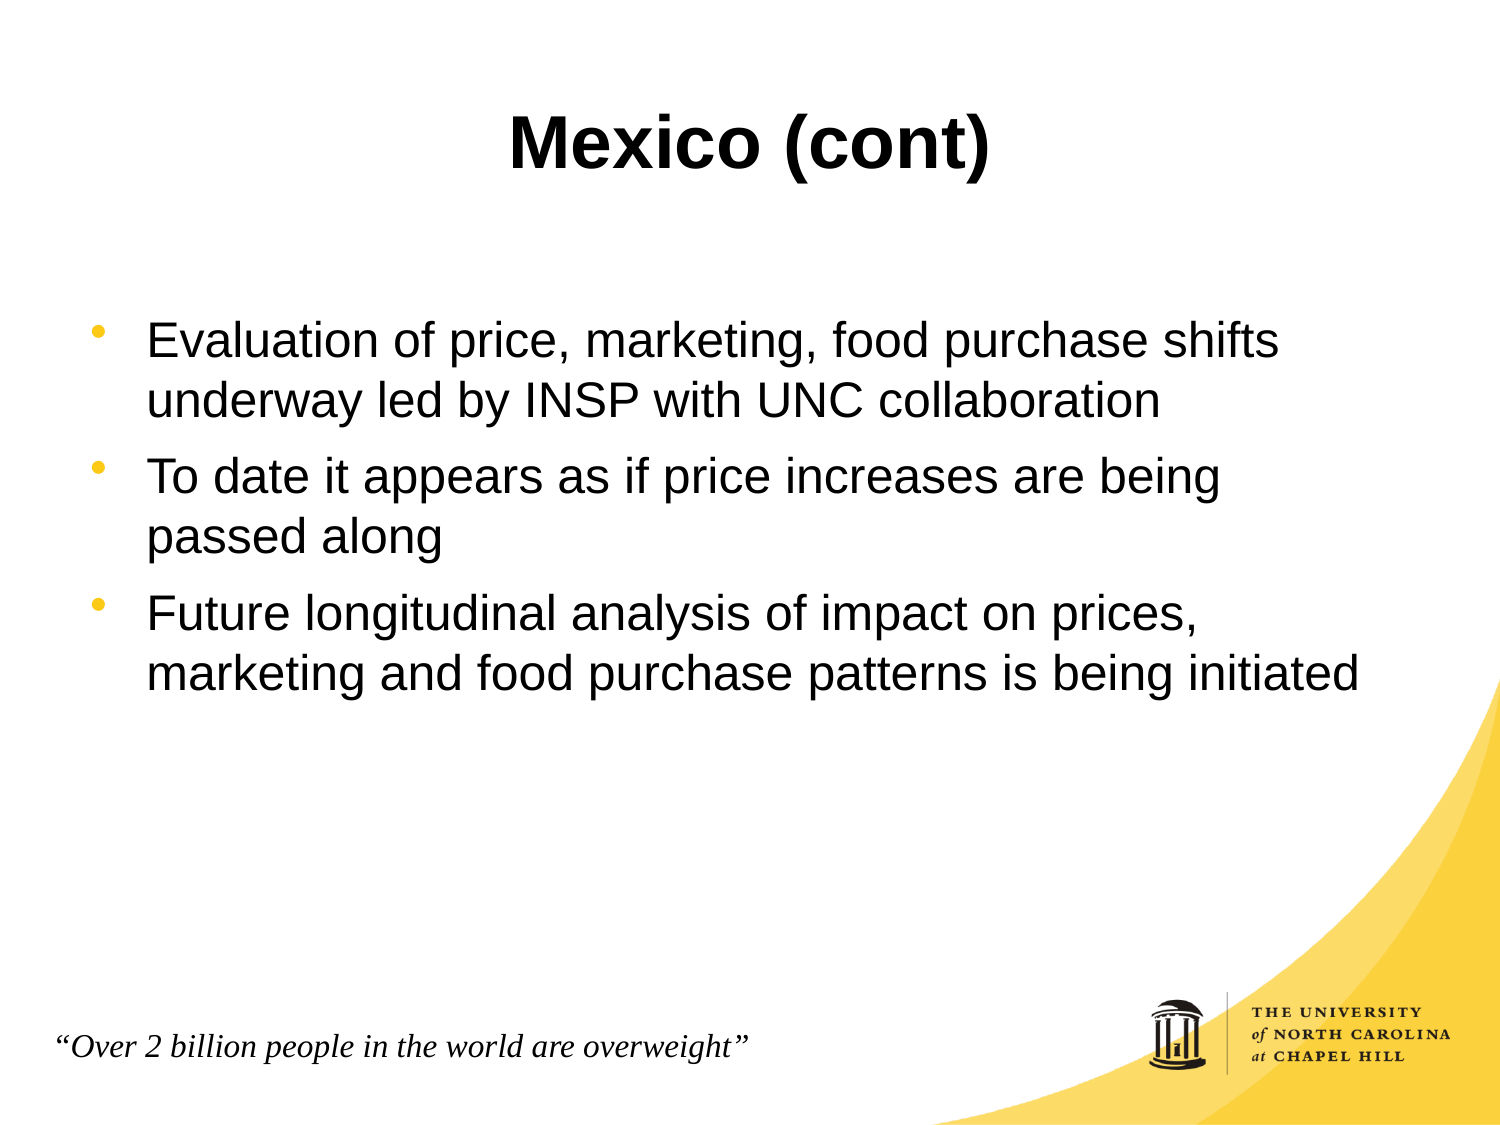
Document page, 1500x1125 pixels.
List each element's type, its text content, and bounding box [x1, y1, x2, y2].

title Mexico (cont) [74, 44, 1425, 233]
picture [931, 678, 1500, 1125]
list Evaluation of price, marketing, food purchase shifts underway led by INSP with UNC collaboration To date it appears as if price increases are being passed along Future longitudinal analysis of impact on prices, marketing and food purchase patterns is being initiated [74, 299, 1425, 976]
